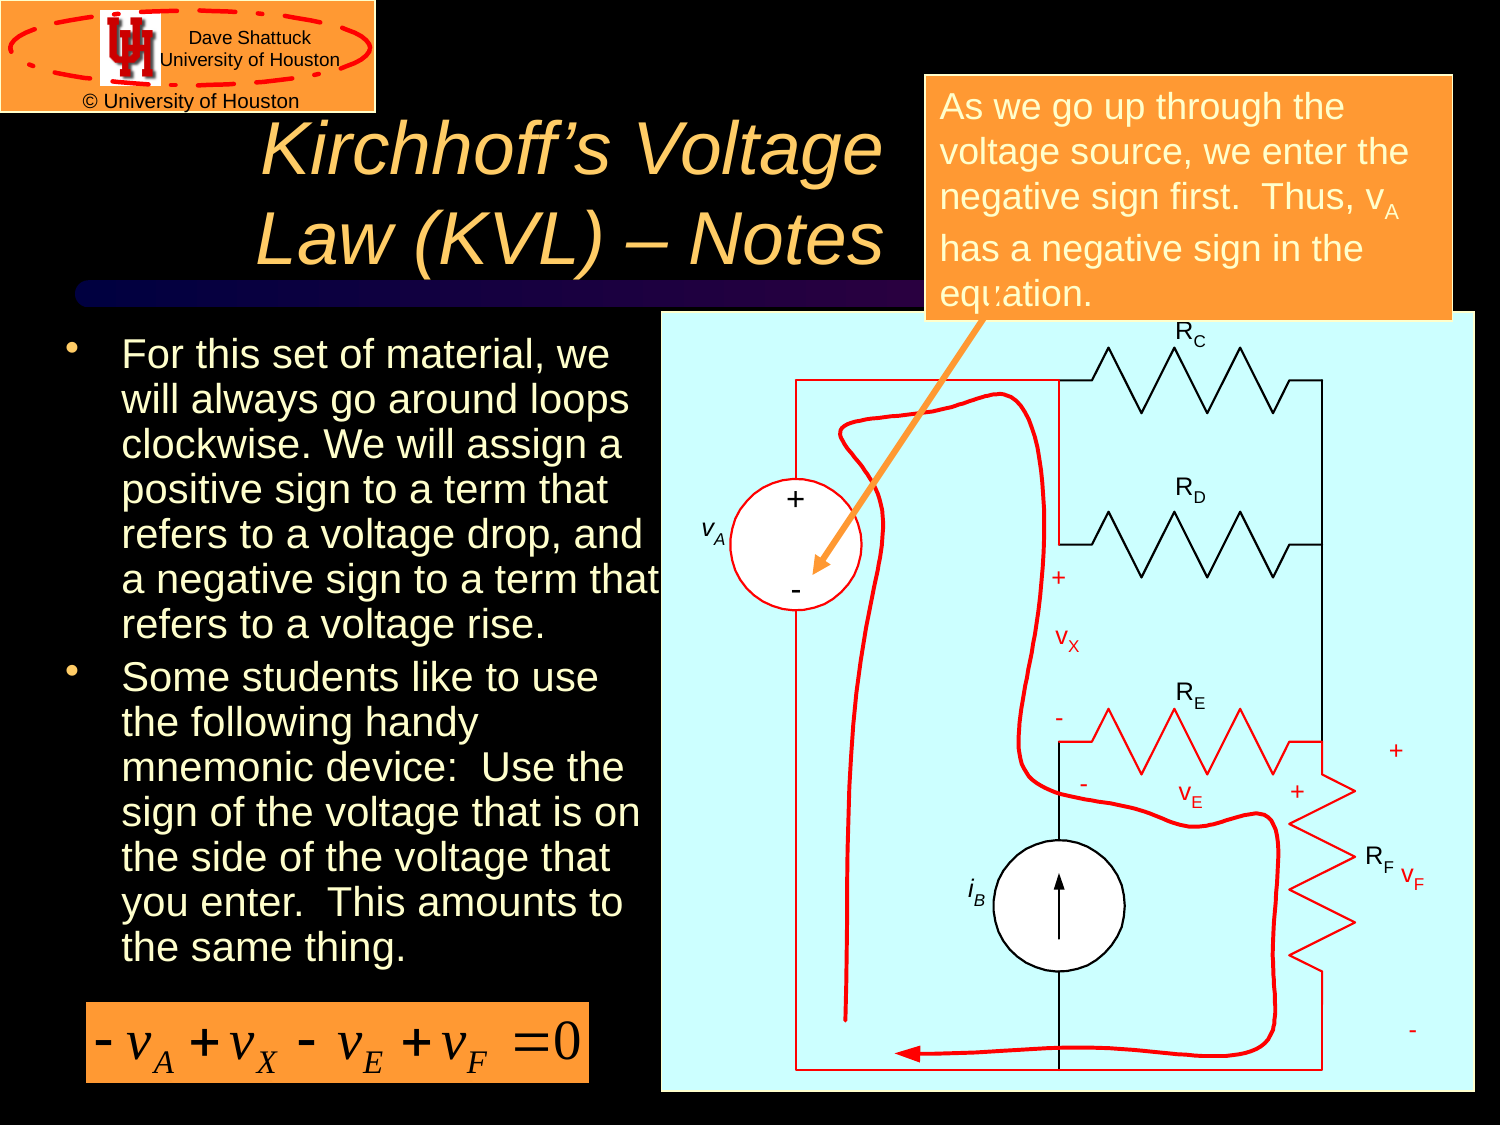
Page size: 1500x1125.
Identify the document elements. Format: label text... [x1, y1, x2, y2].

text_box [662, 312, 1474, 1091]
title Kirchhoff’s Voltage Law (KVL) – Notes [112, 75, 900, 288]
list For this set of material, we will always go around loops clockwise. We will assign a positive sign to a term that refers to a voltage drop, and a negative sign to a term that refers to a voltage rise. Some students like to use the following handy mnemonic device: Use the sign of the voltage that is on the side of the voltage that you enter. This amounts to the same thing. [50, 324, 657, 988]
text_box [85, 1002, 590, 1084]
text_box As we go up through the voltage source, we enter the negative sign first. Thus, vA has a negative sign in the equation. [924, 74, 1453, 310]
